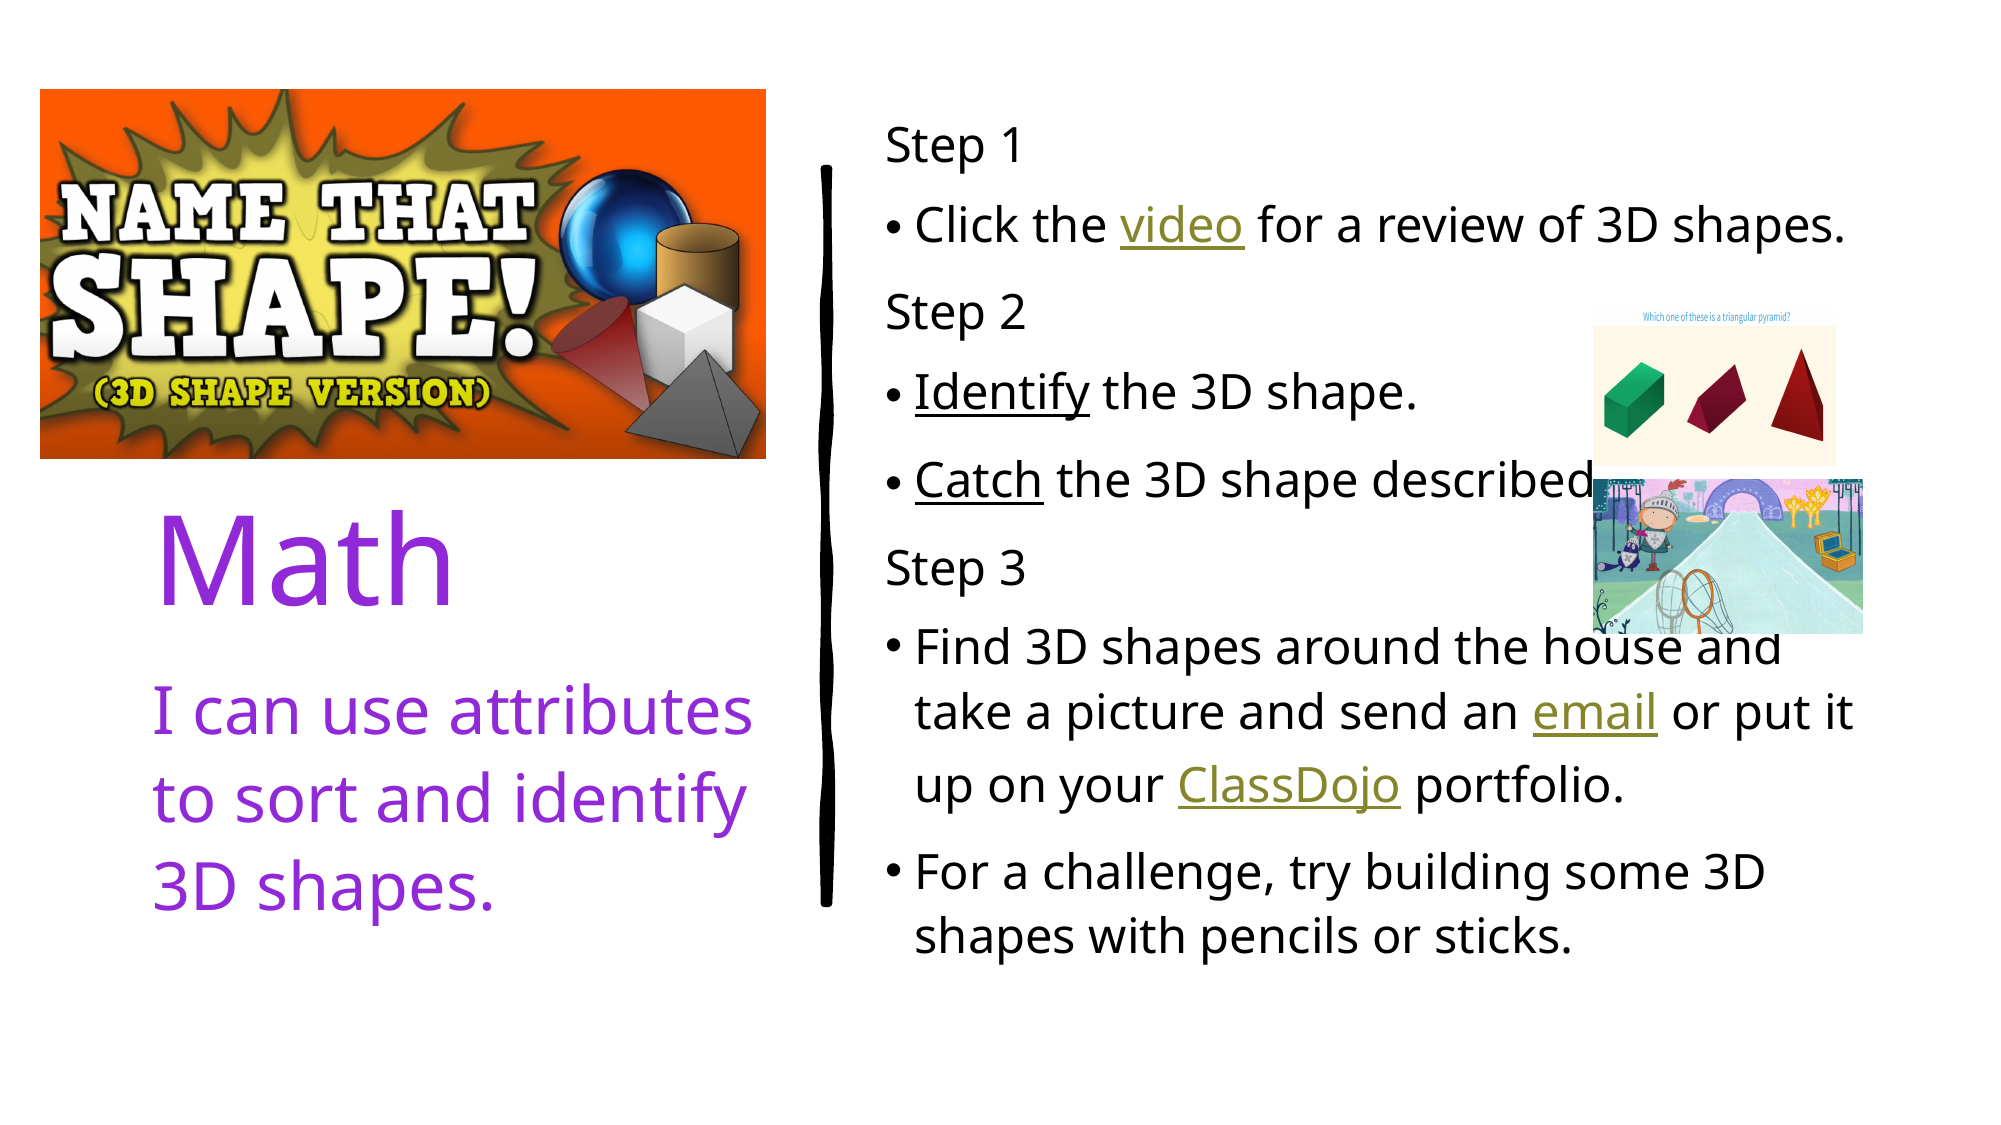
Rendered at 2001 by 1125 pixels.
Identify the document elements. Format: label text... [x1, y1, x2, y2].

list Step 1 Click the video for a review of 3D shapes. Step 2 Identify the 3D shape. Catch the 3D shape described. Step 3 Find 3D shapes around the house and take a picture and send an email or put it up on your ClassDojo portfolio. For a challenge, try building some 3D shapes with pencils or sticks. [870, 90, 1903, 981]
picture [1593, 479, 1863, 634]
picture [40, 89, 766, 459]
list I can use attributes to sort and identify 3D shapes. [137, 652, 783, 981]
picture [1593, 308, 1836, 467]
title Math [137, 75, 783, 638]
